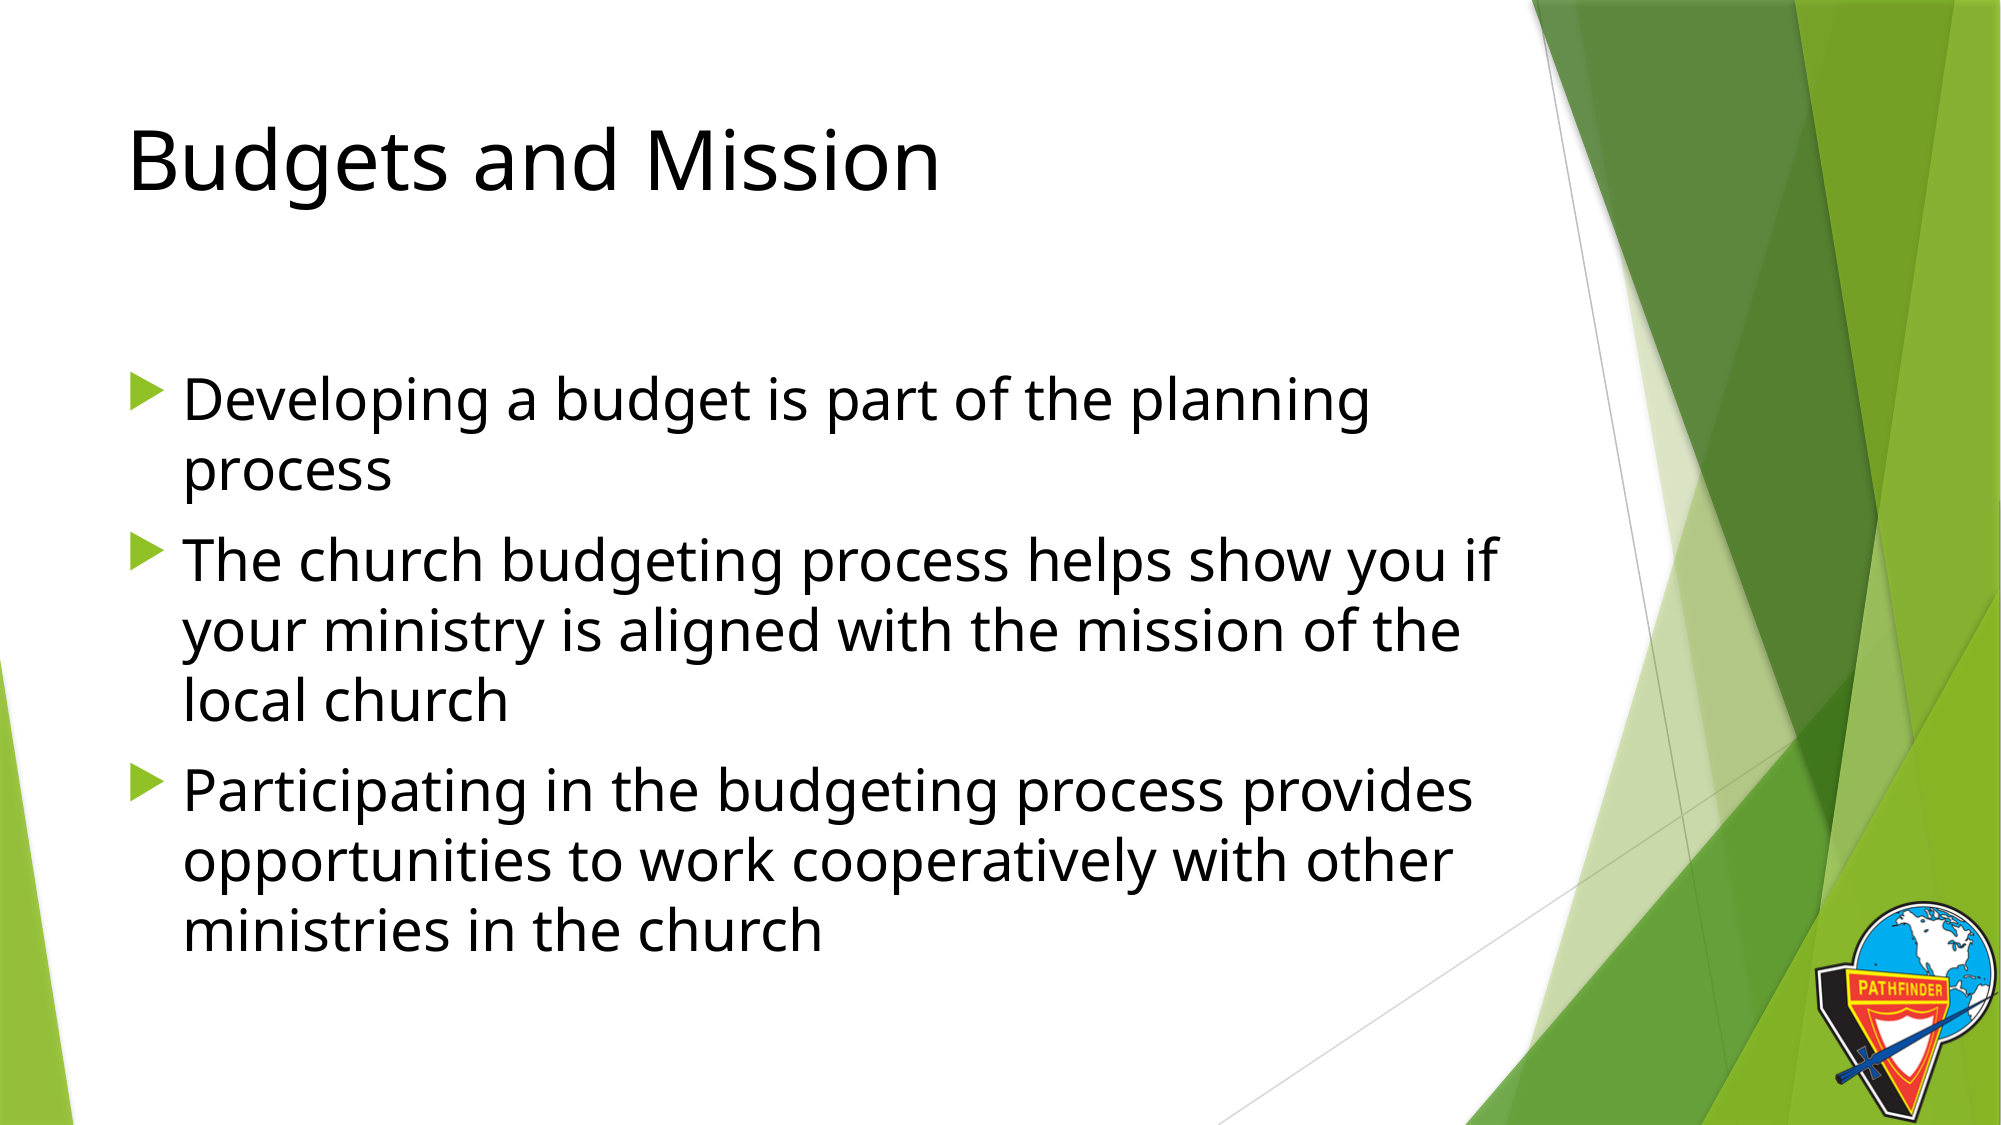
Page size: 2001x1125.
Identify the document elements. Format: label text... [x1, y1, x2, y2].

list Developing a budget is part of the planning process The church budgeting process helps show you if your ministry is aligned with the mission of the local church Participating in the budgeting process provides opportunities to work cooperatively with other ministries in the church [111, 354, 1522, 992]
title Budgets and Mission [111, 99, 1522, 317]
picture [1813, 899, 2000, 1125]
